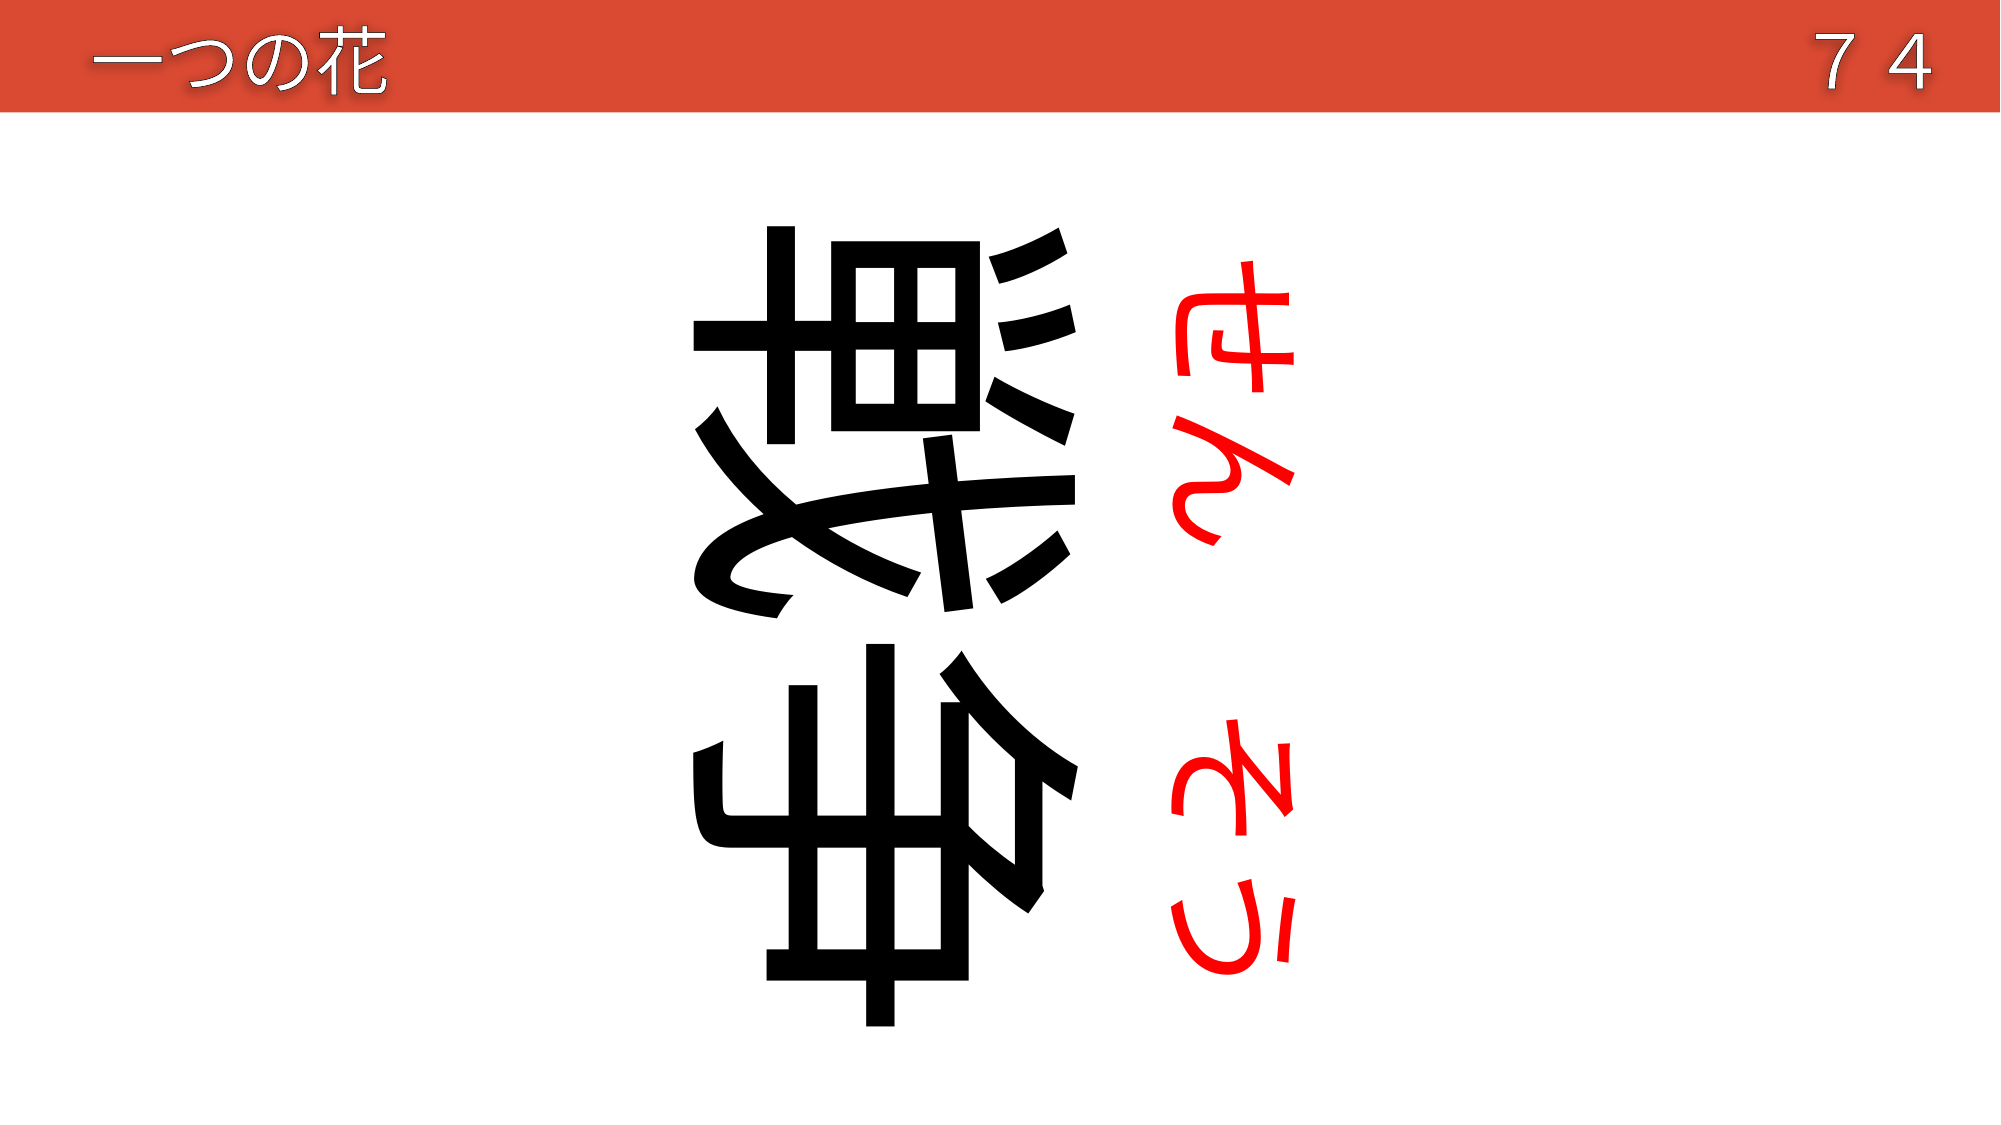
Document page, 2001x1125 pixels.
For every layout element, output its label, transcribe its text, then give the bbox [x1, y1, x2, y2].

text_box 一つの花 [75, 6, 1020, 112]
text_box 戦争 [616, 195, 1152, 1125]
text_box ７４ [1782, 6, 1963, 112]
text_box せん そう [1124, 239, 1337, 1012]
text_box [0, 0, 2000, 113]
